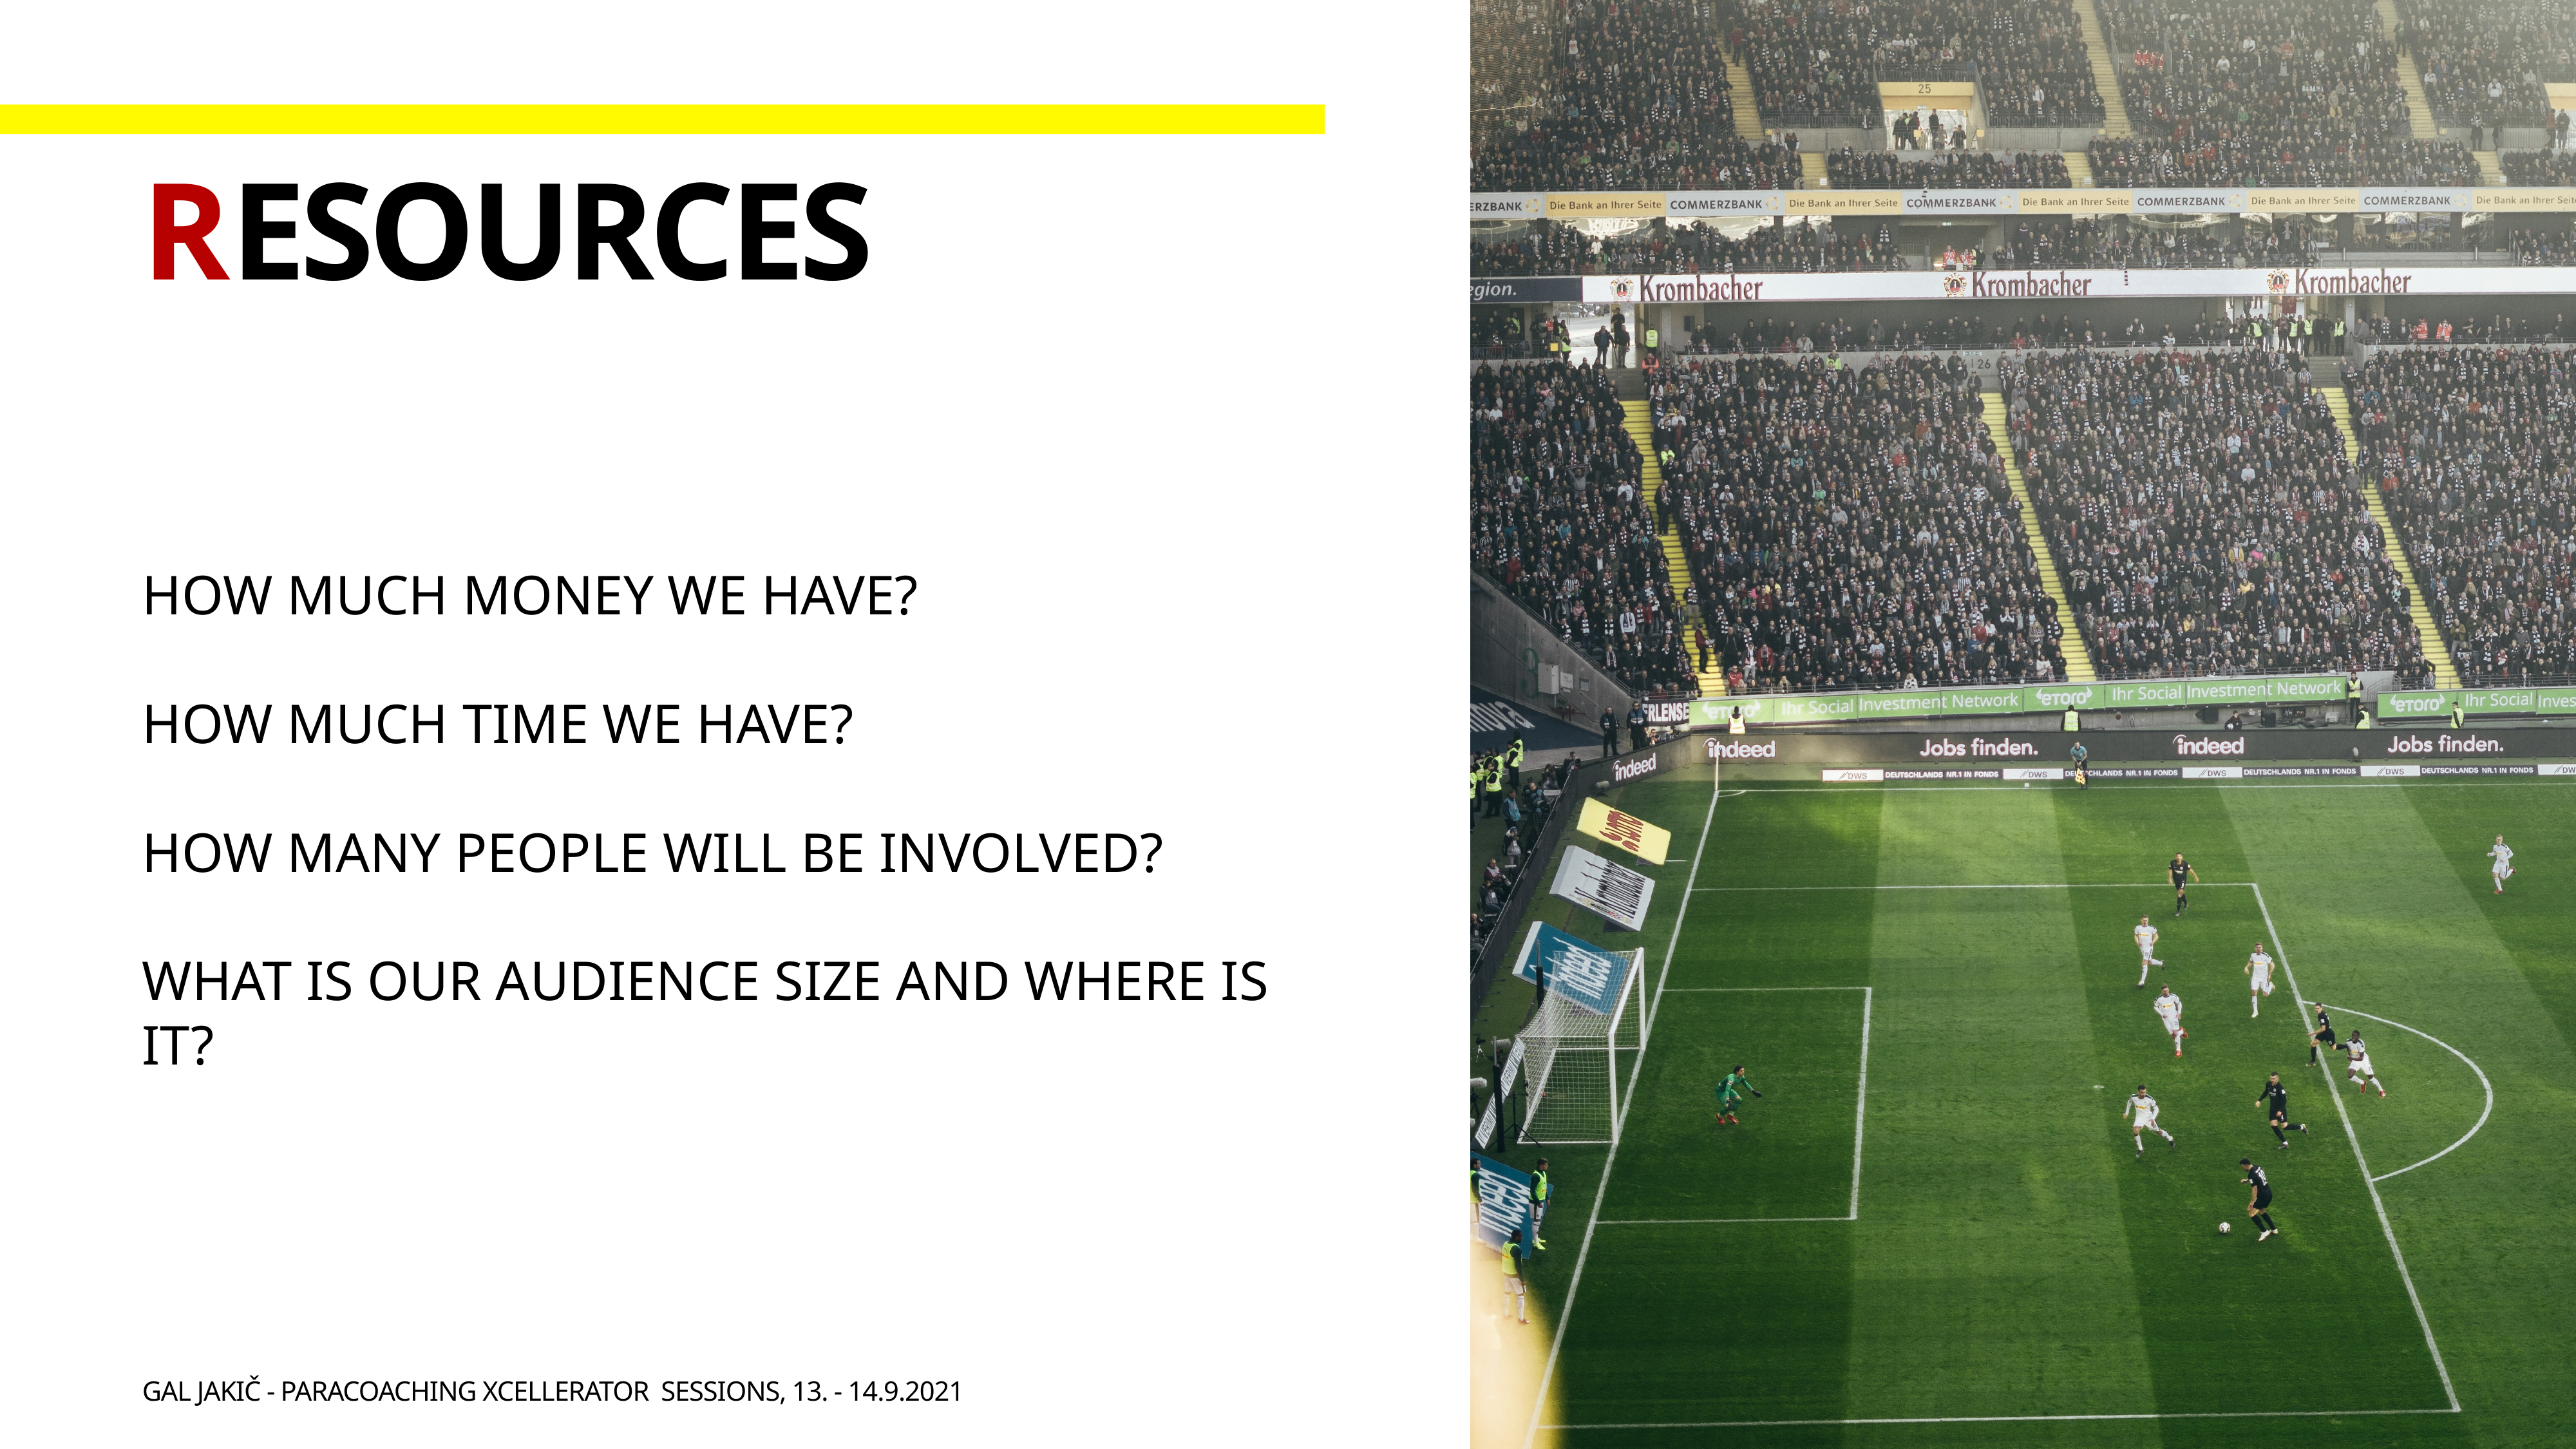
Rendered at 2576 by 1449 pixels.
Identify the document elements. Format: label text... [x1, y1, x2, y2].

title RESOURCES [136, 171, 1347, 433]
list GAL JAKIČ - PARACOACHING XCELLERATOR SESSIONS, 13. - 14.9.2021 [136, 1368, 1347, 1415]
list HOW MUCH MONEY WE HAVE? HOW MUCH TIME WE HAVE? HOW MANY PEOPLE WILL BE INVOLVED? WHAT IS OUR AUDIENCE SIZE AND WHERE IS IT? [136, 554, 1347, 1283]
picture [1470, 0, 2576, 1449]
